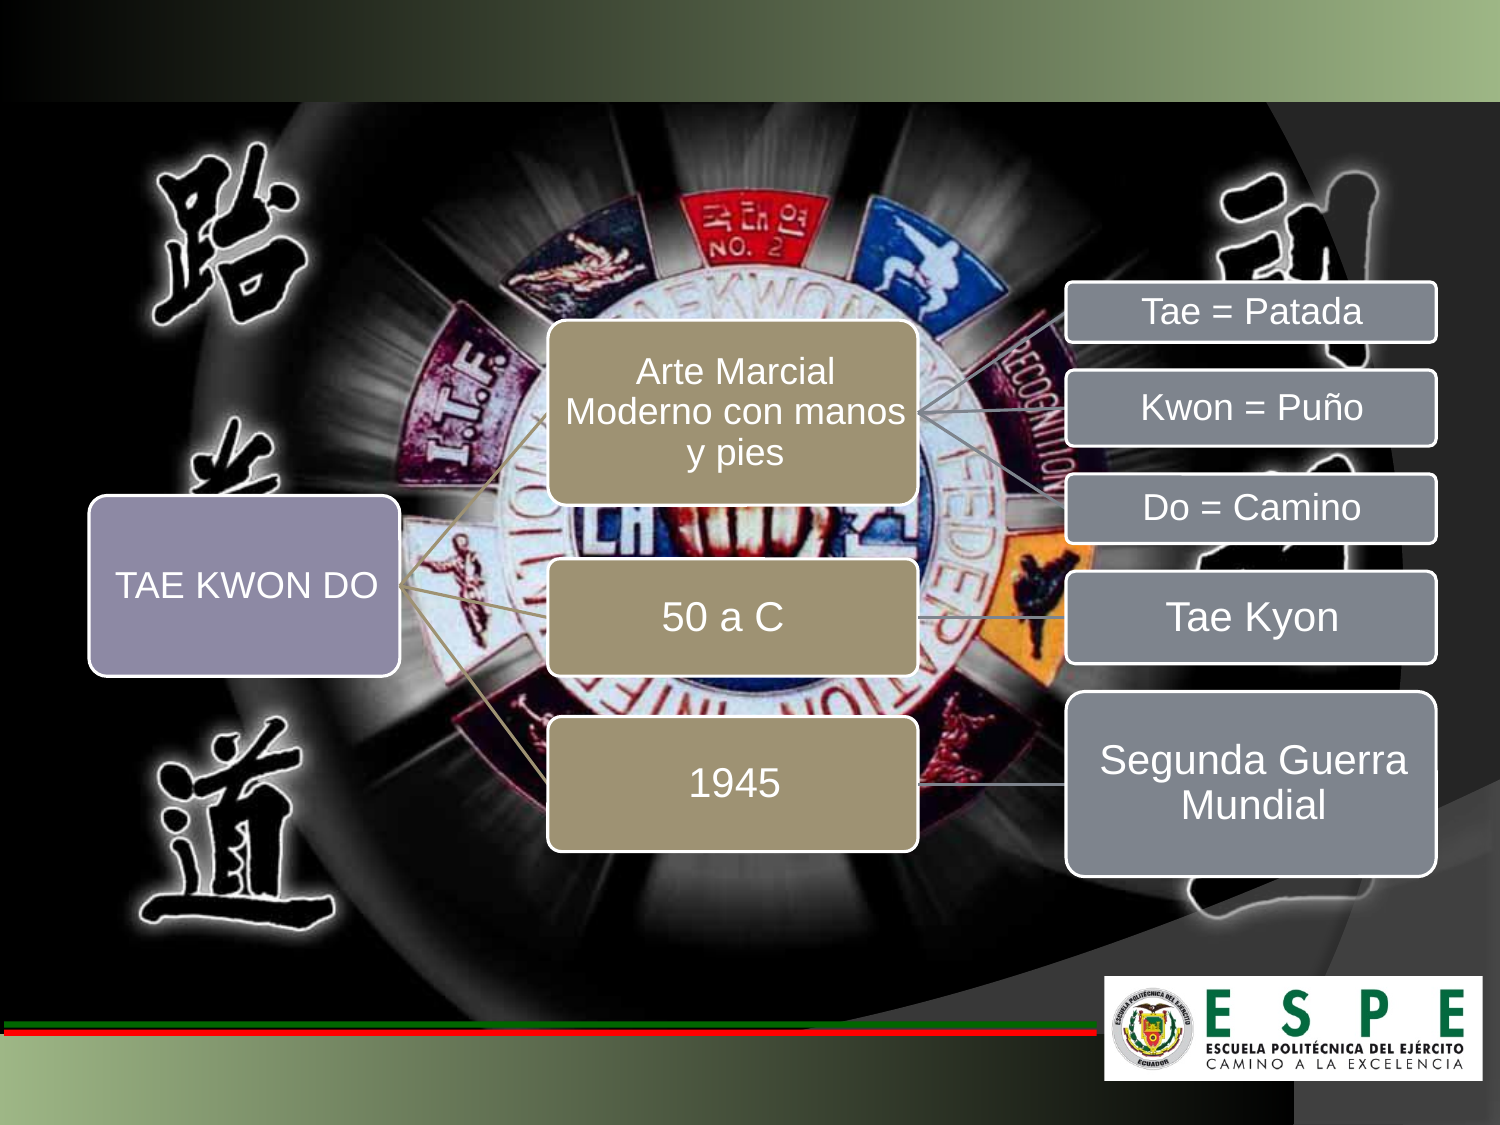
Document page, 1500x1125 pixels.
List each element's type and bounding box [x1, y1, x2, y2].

picture [0, 102, 1315, 1035]
picture [1104, 976, 1483, 1081]
list [88, 207, 1437, 951]
